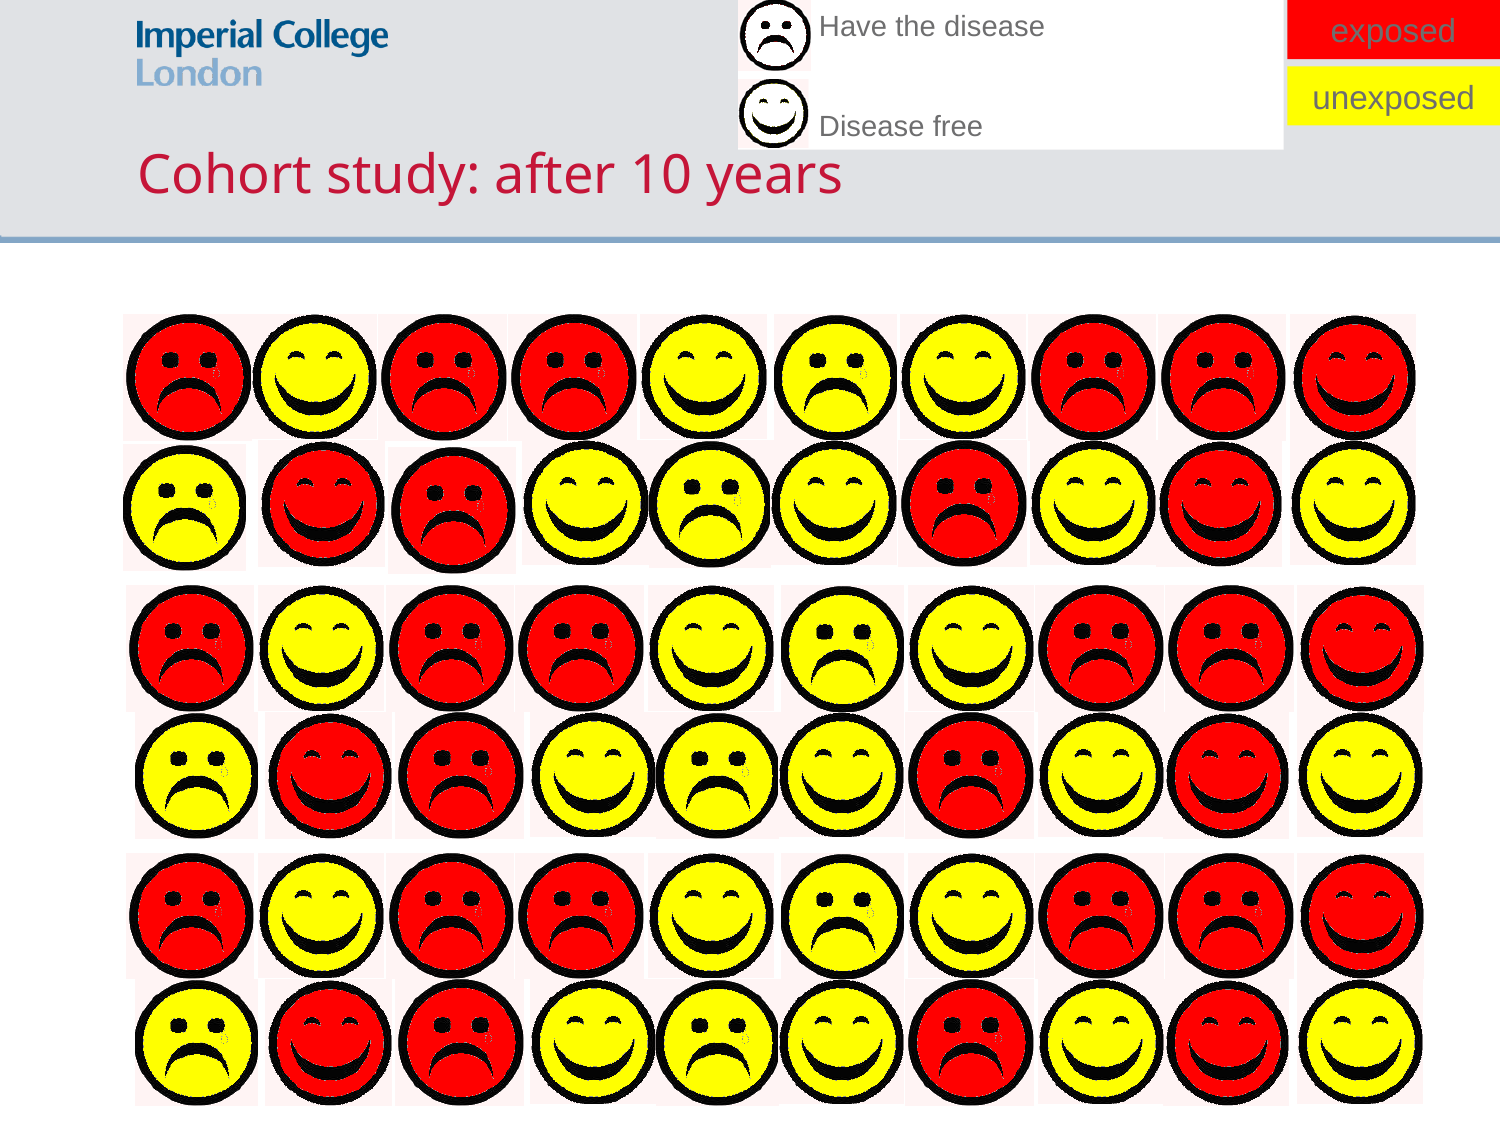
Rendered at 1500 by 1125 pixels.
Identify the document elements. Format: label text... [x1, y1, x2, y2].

picture [1297, 585, 1424, 837]
picture [1284, 0, 1500, 99]
picture [900, 314, 1027, 439]
picture [905, 979, 1034, 1106]
picture [640, 314, 767, 439]
picture [126, 585, 258, 840]
picture [905, 712, 1034, 839]
title Cohort study: after 10 years [137, 99, 1376, 205]
picture [1035, 852, 1294, 1106]
picture [907, 852, 1034, 978]
picture [126, 852, 258, 1107]
picture [1289, 314, 1417, 566]
text_box exposed [1287, 0, 1500, 60]
picture [647, 585, 774, 711]
picture [907, 585, 1034, 711]
picture [898, 440, 1027, 567]
text_box Have the disease Disease free [813, 0, 1284, 150]
picture [258, 585, 904, 840]
picture [388, 447, 517, 574]
picture [1297, 852, 1424, 1105]
picture [257, 314, 507, 567]
picture [258, 852, 904, 1107]
picture [1028, 314, 1287, 567]
picture [123, 444, 246, 571]
picture [1035, 585, 1294, 839]
text_box unexposed [1287, 66, 1500, 126]
picture [0, 0, 1500, 243]
picture [647, 852, 774, 978]
picture [508, 314, 897, 568]
picture [123, 314, 377, 441]
